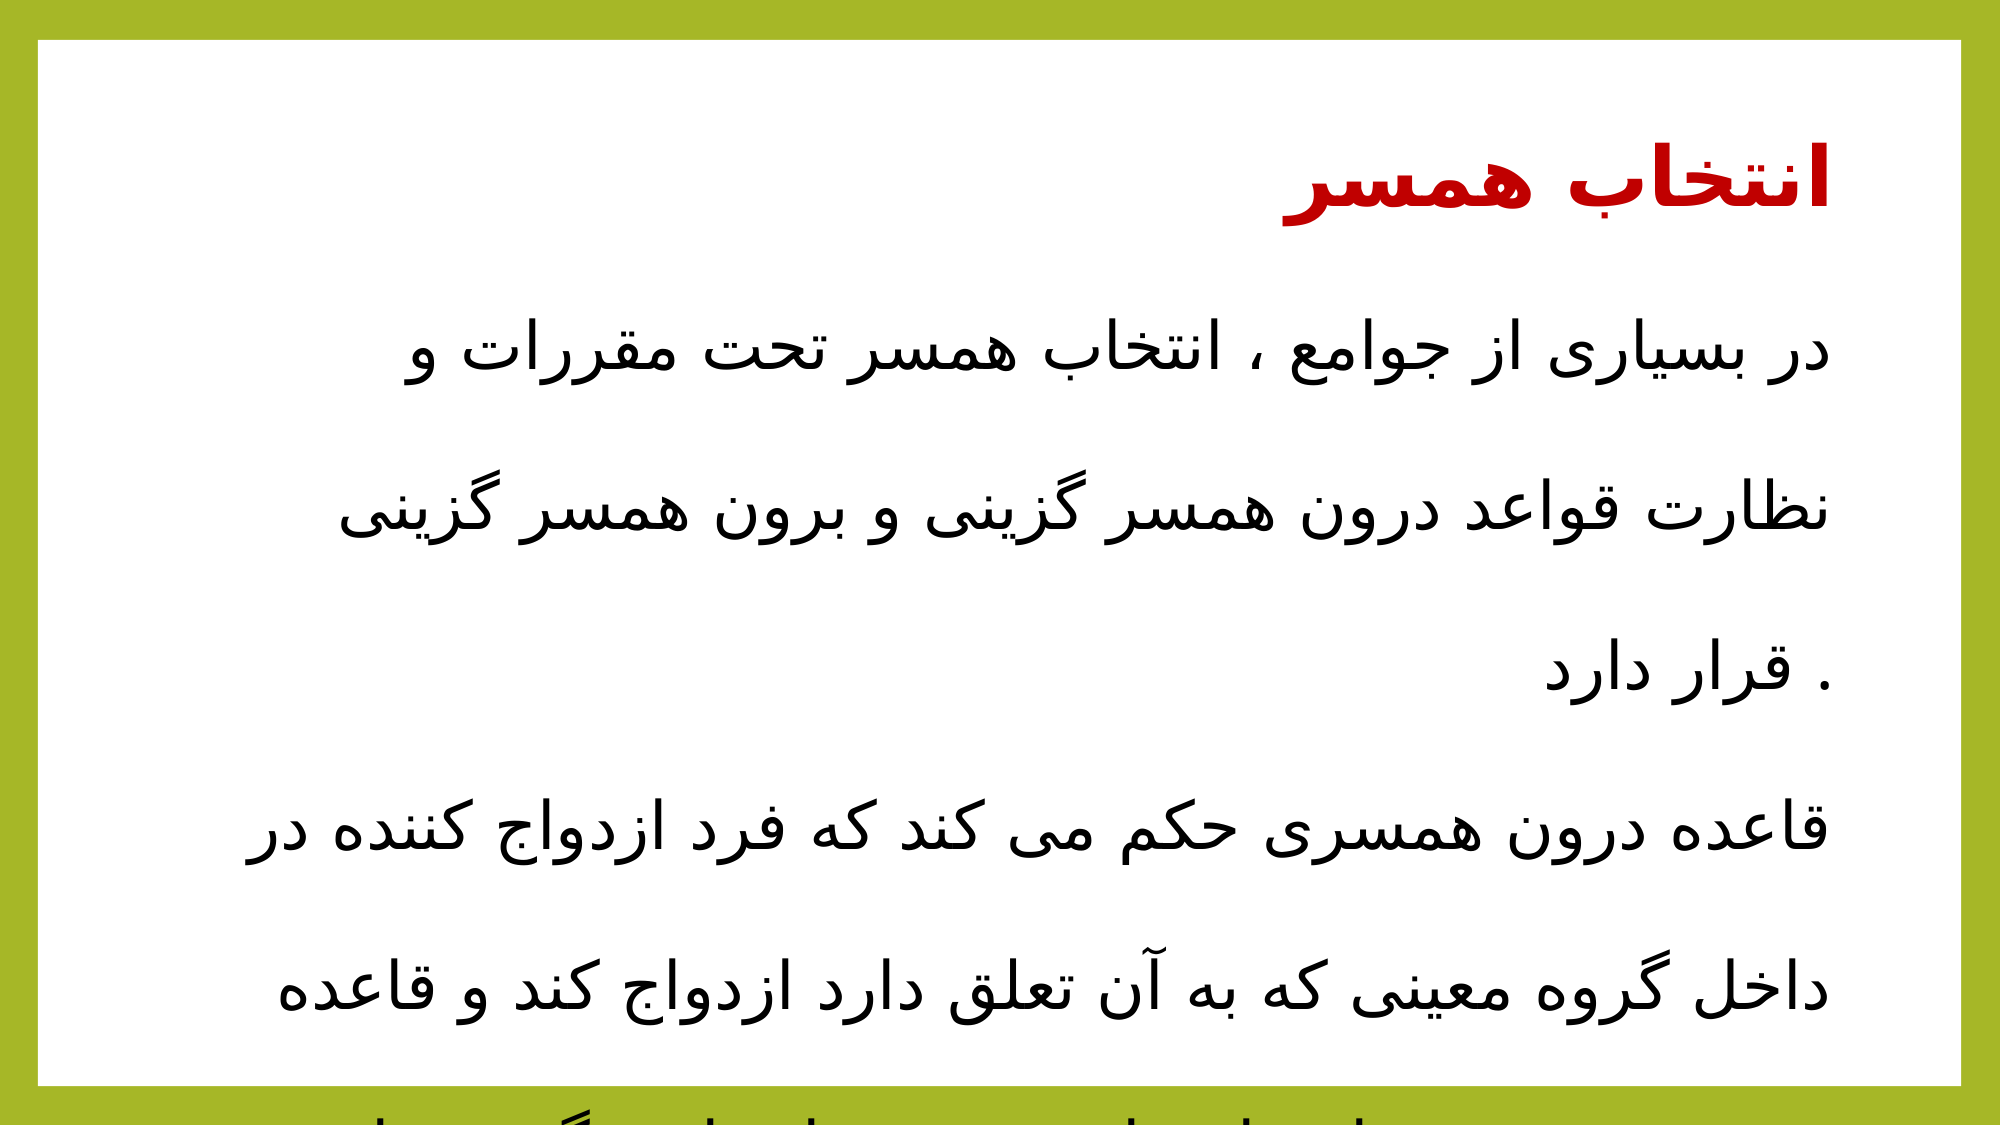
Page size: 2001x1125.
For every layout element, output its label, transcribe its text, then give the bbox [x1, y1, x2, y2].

text_box انتخاب همسر در بسیاری از جوامع ، انتخاب همسر تحت مقررات و نظارت قواعد درون همسر گزینی و برون همسر گزینی قرار دارد . قاعده درون همسری حکم می کند که فرد ازدواج کننده در داخل گروه معینی که به آن تعلق دارد ازدواج کند و قاعده بـرون همسری ، ازدواج را در بیـرون از دایره گروه خاصی که فرد بدان تعلق دارد تجویز می کند . [192, 115, 1849, 1125]
